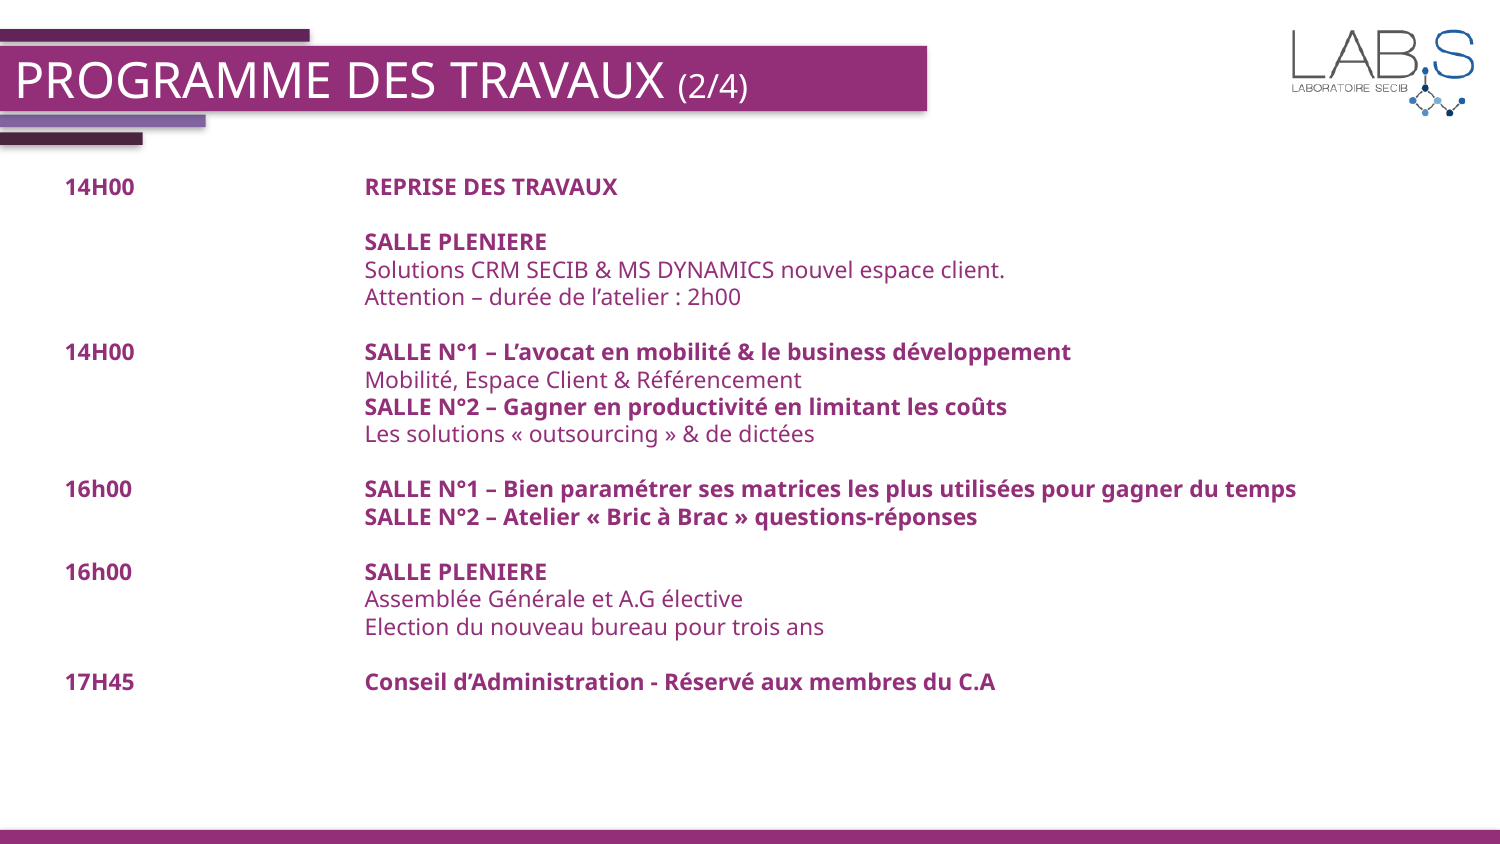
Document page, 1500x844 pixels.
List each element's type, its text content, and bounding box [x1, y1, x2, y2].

text_box [0, 829, 1500, 844]
text_box PROGRAMME DES TRAVAUX (2/4) [0, 45, 928, 112]
text_box 14H00 REPRISE DES TRAVAUX SALLE PLENIERE Solutions CRM SECIB & MS DYNAMICS nouvel espace client. Attention – durée de l’atelier : 2h00 14H00 SALLE N°1 – L’avocat en mobilité & le business développement Mobilité, Espace Client & Référencement SALLE N°2 – Gagner en productivité en limitant les coûts Les solutions « outsourcing » & de dictées 16h00 SALLE N°1 – Bien paramétrer ses matrices les plus utilisées pour gagner du temps SALLE N°2 – Atelier « Bric à Brac » questions-réponses 16h00 SALLE PLENIERE Assemblée Générale et A.G élective Election du nouveau bureau pour trois ans 17H45 Conseil d’Administration - Réservé aux membres du C.A [48, 163, 1384, 704]
text_box [0, 132, 143, 146]
picture [1290, 29, 1474, 117]
text_box [0, 120, 206, 128]
text_box [0, 28, 310, 42]
